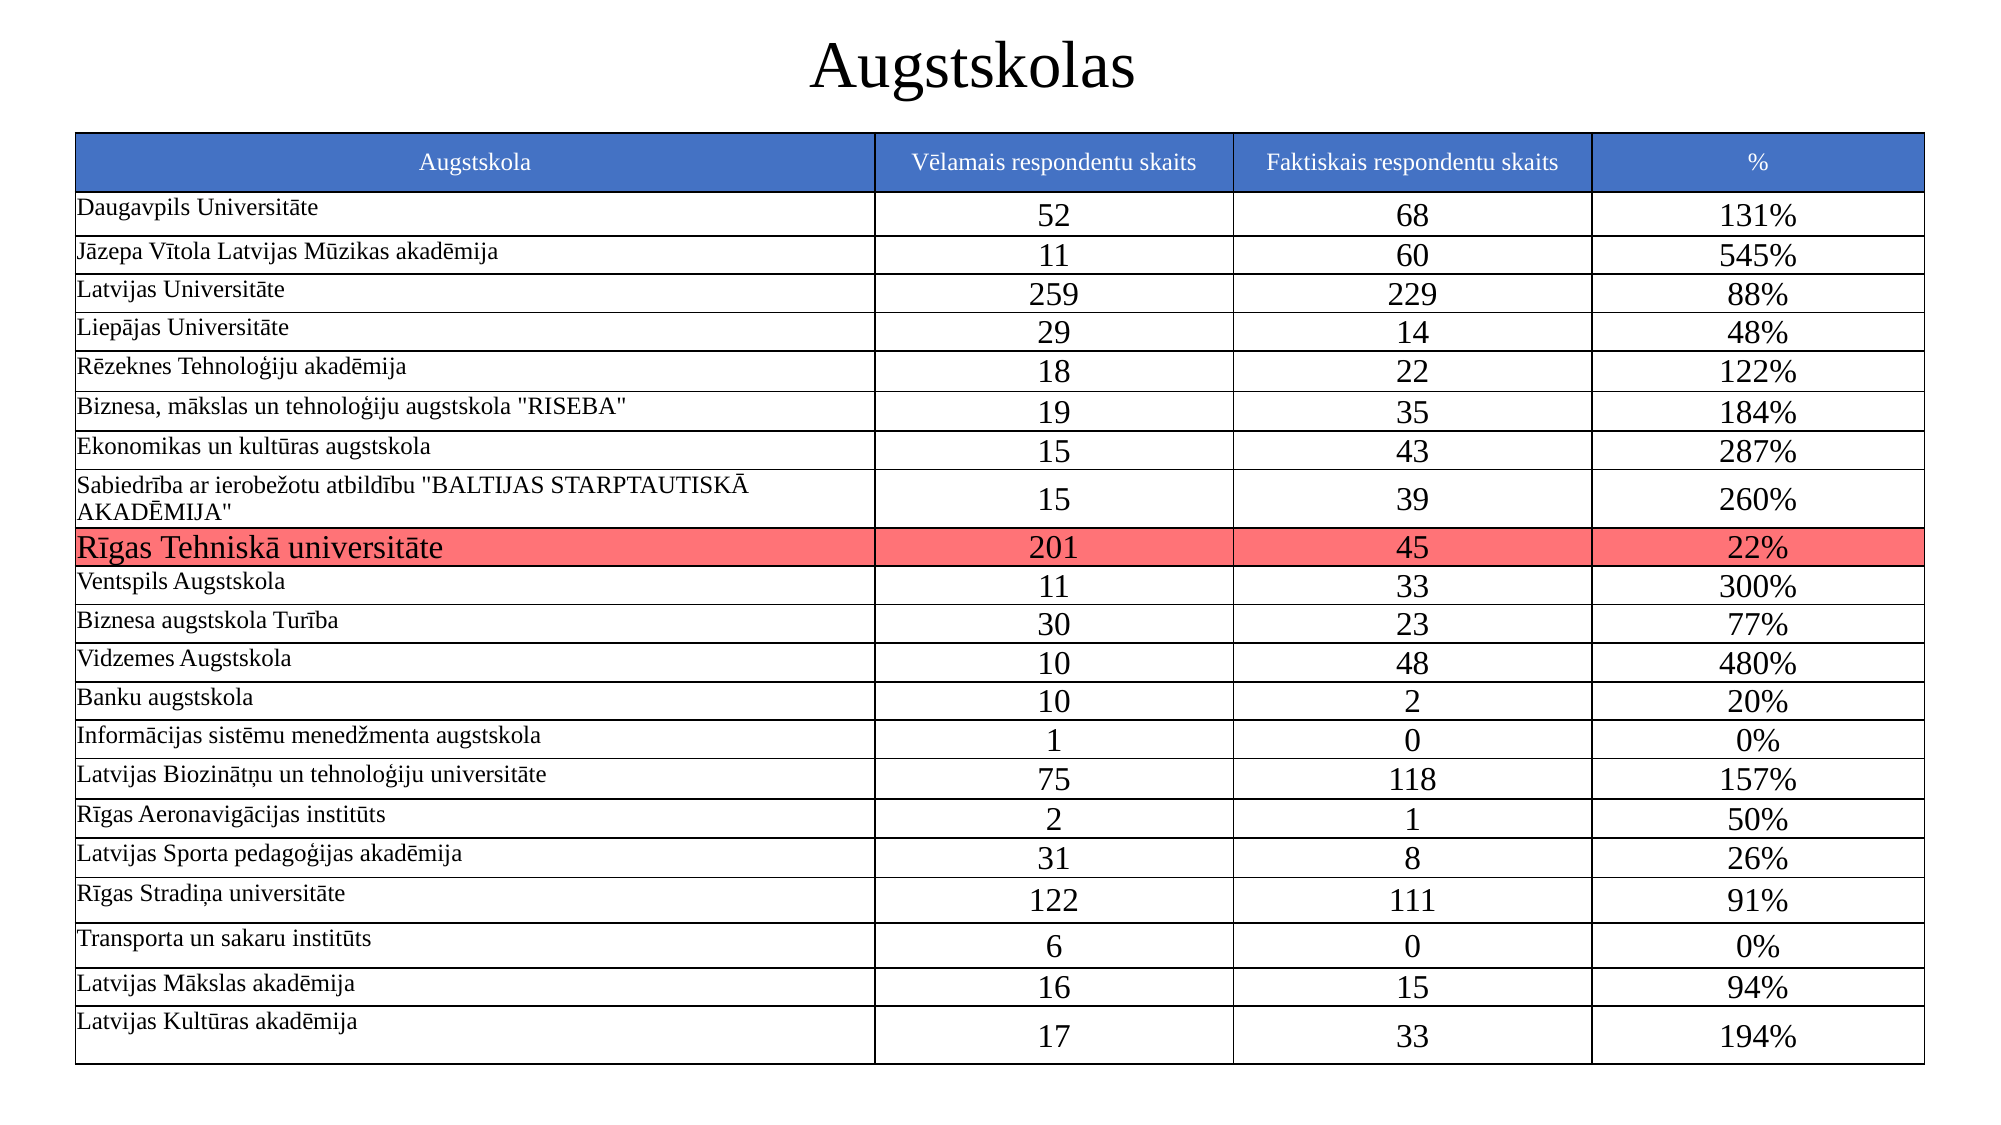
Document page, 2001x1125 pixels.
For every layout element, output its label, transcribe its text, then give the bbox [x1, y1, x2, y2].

table_cell 300% [1593, 567, 1924, 604]
table_cell 23 [1234, 605, 1591, 642]
table_cell 48 [1234, 644, 1591, 681]
table_cell 14 [1234, 313, 1591, 350]
table_cell Liepājas Universitāte [76, 313, 874, 350]
table_cell 52 [876, 193, 1233, 235]
table_cell Latvijas Kultūras akadēmija [76, 1007, 874, 1063]
table_cell 15 [1234, 969, 1591, 1005]
table_cell 11 [876, 567, 1233, 604]
table_header Augstskola [76, 134, 874, 191]
table_cell 201 [876, 529, 1233, 565]
table_cell 60 [1234, 237, 1591, 273]
table_cell Jāzepa Vītola Latvijas Mūzikas akadēmija [76, 237, 874, 273]
table_cell 50% [1593, 800, 1924, 837]
table_cell Latvijas Biozinātņu un tehnoloģiju universitāte [76, 759, 874, 798]
table_cell 39 [1234, 470, 1591, 527]
table_cell 122 [876, 878, 1233, 922]
table_cell 0% [1593, 721, 1924, 758]
table_cell 6 [876, 924, 1233, 967]
table_cell 22% [1593, 529, 1924, 565]
table_header Vēlamais respondentu skaits [876, 134, 1233, 191]
table_cell 194% [1593, 1007, 1924, 1063]
table_cell 91% [1593, 878, 1924, 922]
table_cell Latvijas Mākslas akadēmija [76, 969, 874, 1005]
table_cell 48% [1593, 313, 1924, 350]
table_cell 229 [1234, 275, 1591, 312]
table_cell 2 [876, 800, 1233, 837]
table_cell 45 [1234, 529, 1591, 565]
title Augstskolas [794, 21, 1206, 111]
table_cell Daugavpils Universitāte [76, 193, 874, 235]
table_cell 29 [876, 313, 1233, 350]
table_cell Rīgas Stradiņa universitāte [76, 878, 874, 922]
table_cell 43 [1234, 432, 1591, 469]
table_cell Rīgas Tehniskā universitāte [76, 529, 874, 565]
table_cell Ventspils Augstskola [76, 567, 874, 604]
table_cell 20% [1593, 683, 1924, 719]
table_cell 545% [1593, 237, 1924, 273]
table_cell 122% [1593, 352, 1924, 391]
table_cell Vidzemes Augstskola [76, 644, 874, 681]
table_cell 68 [1234, 193, 1591, 235]
table_cell 2 [1234, 683, 1591, 719]
table_cell Rīgas Aeronavigācijas institūts [76, 800, 874, 837]
table_cell Biznesa, mākslas un tehnoloģiju augstskola "RISEBA" [76, 392, 874, 430]
table_cell 480% [1593, 644, 1924, 681]
table_cell 11 [876, 237, 1233, 273]
table_header Faktiskais respondentu skaits [1234, 134, 1591, 191]
table_cell 22 [1234, 352, 1591, 391]
table_cell Biznesa augstskola Turība [76, 605, 874, 642]
table_cell 18 [876, 352, 1233, 391]
table_cell Ekonomikas un kultūras augstskola [76, 432, 874, 469]
table_cell Banku augstskola [76, 683, 874, 719]
table_cell Sabiedrība ar ierobežotu atbildību "BALTIJAS STARPTAUTISKĀ AKADĒMIJA" [76, 470, 874, 527]
table_cell 75 [876, 759, 1233, 798]
table_cell Rēzeknes Tehnoloģiju akadēmija [76, 352, 874, 391]
table_cell Latvijas Universitāte [76, 275, 874, 312]
table_cell 10 [876, 683, 1233, 719]
table_cell 15 [876, 432, 1233, 469]
table_cell 30 [876, 605, 1233, 642]
table_cell 111 [1234, 878, 1591, 922]
table_cell 184% [1593, 392, 1924, 430]
table_cell 131% [1593, 193, 1924, 235]
table_cell 0% [1593, 924, 1924, 967]
table_cell 19 [876, 392, 1233, 430]
table_cell 33 [1234, 1007, 1591, 1063]
table_cell 94% [1593, 969, 1924, 1005]
table_cell 88% [1593, 275, 1924, 312]
table_cell 15 [876, 470, 1233, 527]
table_cell 26% [1593, 839, 1924, 877]
table_cell 0 [1234, 924, 1591, 967]
table_header % [1593, 134, 1924, 191]
table_cell 259 [876, 275, 1233, 312]
table_cell 1 [1234, 800, 1591, 837]
table_cell 16 [876, 969, 1233, 1005]
table_cell 33 [1234, 567, 1591, 604]
table_cell 10 [876, 644, 1233, 681]
table_cell 77% [1593, 605, 1924, 642]
table_cell 1 [876, 721, 1233, 758]
table_cell Latvijas Sporta pedagoģijas akadēmija [76, 839, 874, 877]
table_cell 35 [1234, 392, 1591, 430]
table_cell 17 [876, 1007, 1233, 1063]
table_cell 157% [1593, 759, 1924, 798]
table_cell 31 [876, 839, 1233, 877]
table_cell 8 [1234, 839, 1591, 877]
table_cell 118 [1234, 759, 1591, 798]
table_cell 287% [1593, 432, 1924, 469]
table_cell Informācijas sistēmu menedžmenta augstskola [76, 721, 874, 758]
table_cell Transporta un sakaru institūts [76, 924, 874, 967]
table_cell 260% [1593, 470, 1924, 527]
table_cell 0 [1234, 721, 1591, 758]
